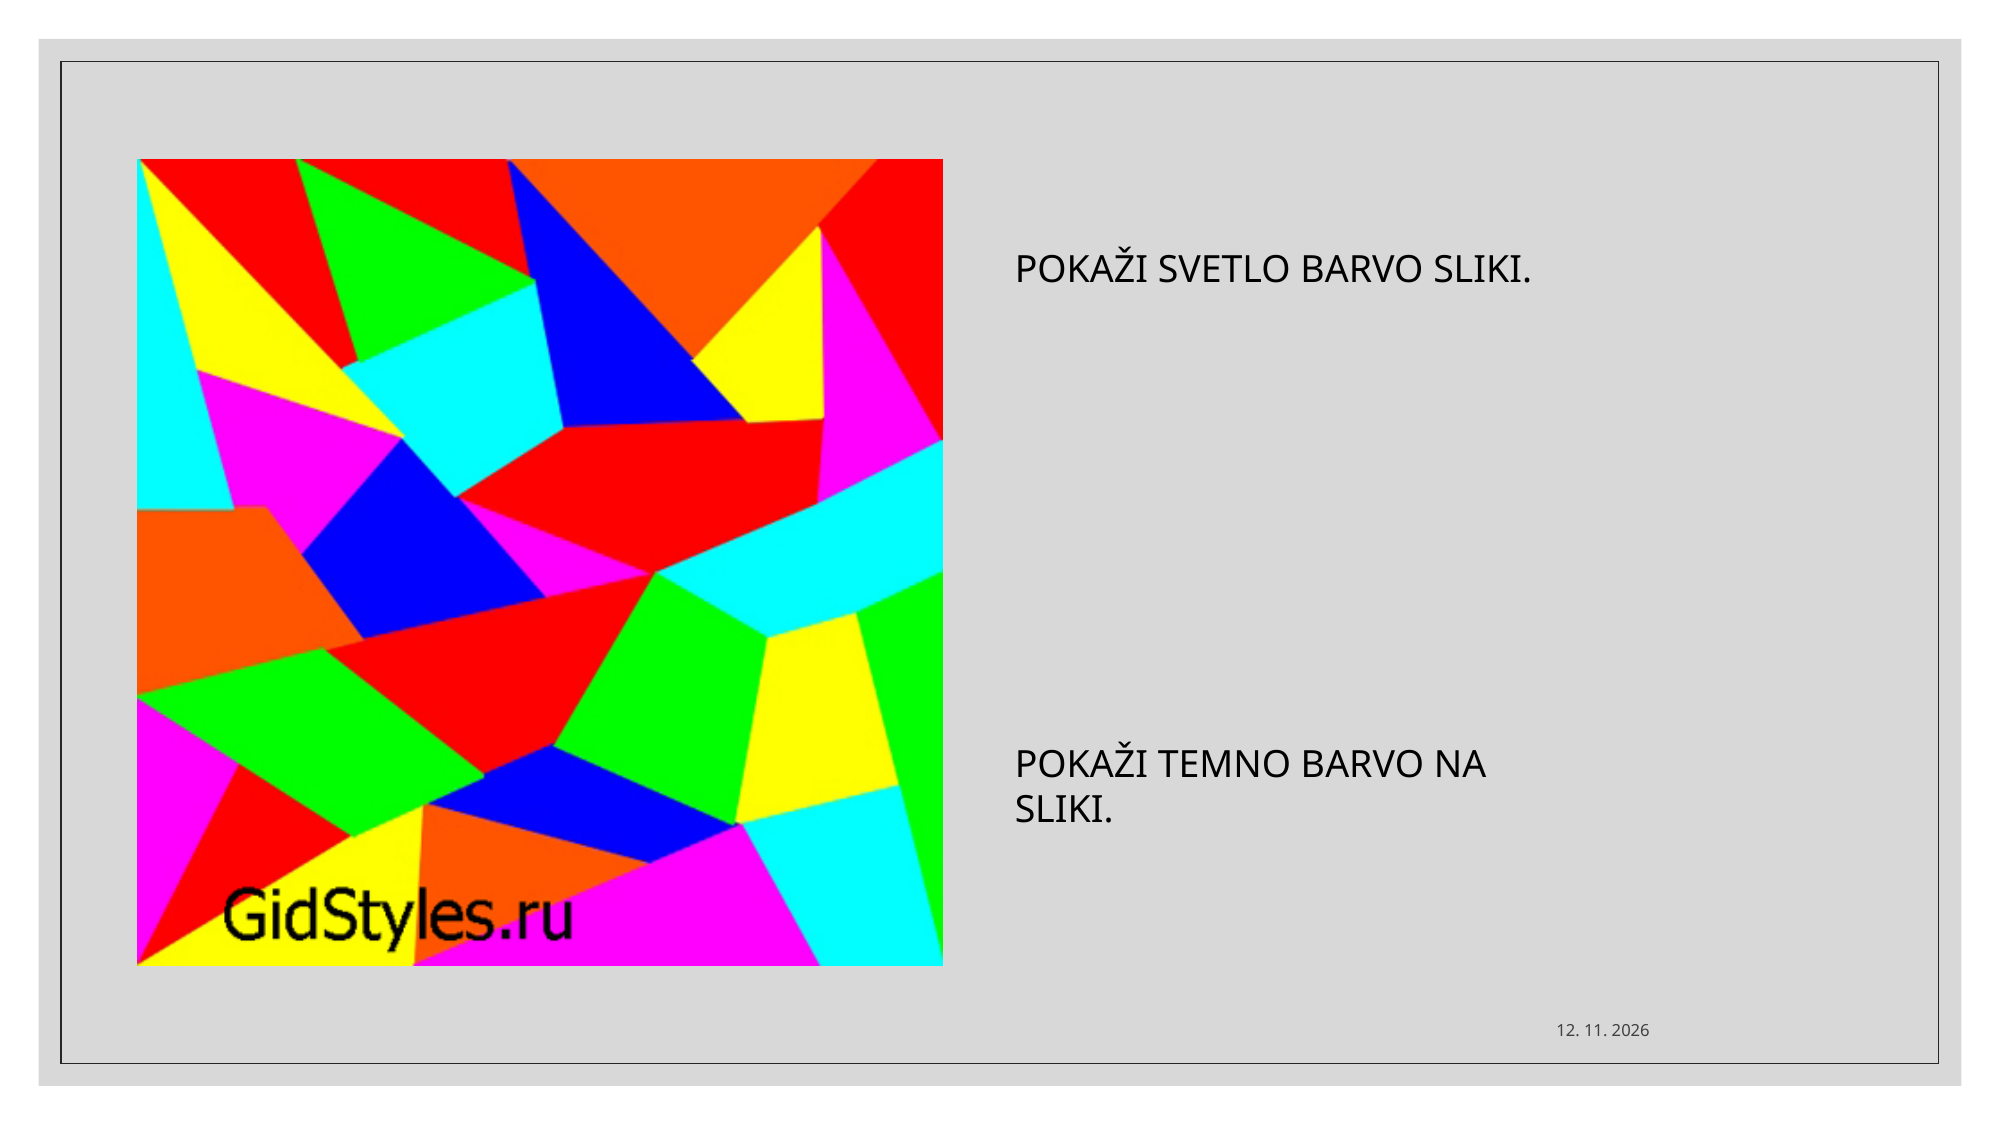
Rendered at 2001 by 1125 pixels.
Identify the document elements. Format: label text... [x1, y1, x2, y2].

slide_number 16. 02. 2022 [1190, 990, 1665, 1050]
text_box POKAŽI SVETLO BARVO SLIKI. POKAŽI TEMNO BARVO NA SLIKI. [999, 237, 1591, 838]
picture [137, 159, 943, 966]
